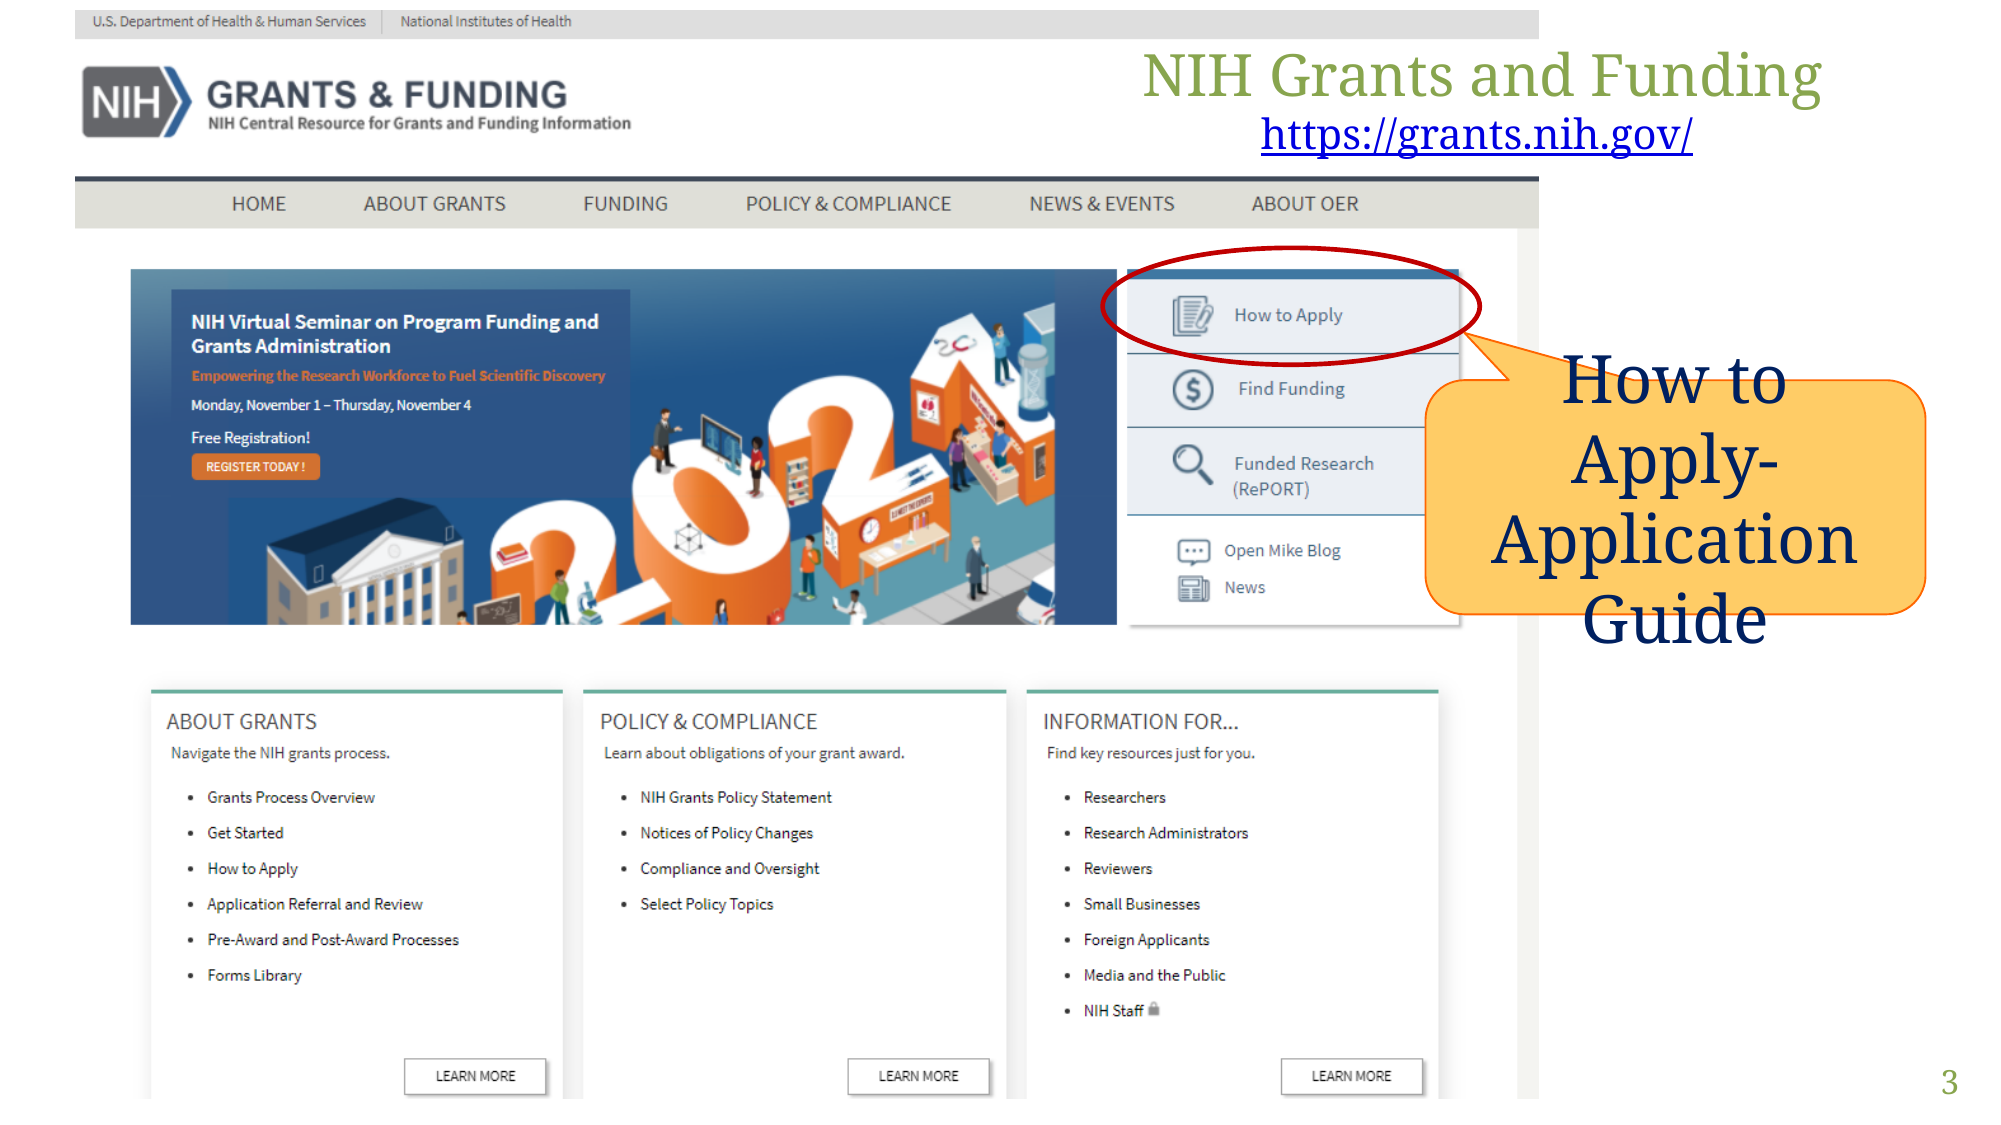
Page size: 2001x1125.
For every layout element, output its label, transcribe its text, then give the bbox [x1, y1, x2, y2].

slide_number 3 [1899, 1047, 2000, 1120]
title NIH Grants and Funding https://grants.nih.gov/ [1544, 55, 1950, 173]
picture [75, 10, 1539, 1099]
text_box How to Apply- Application Guide [1544, 354, 1927, 616]
